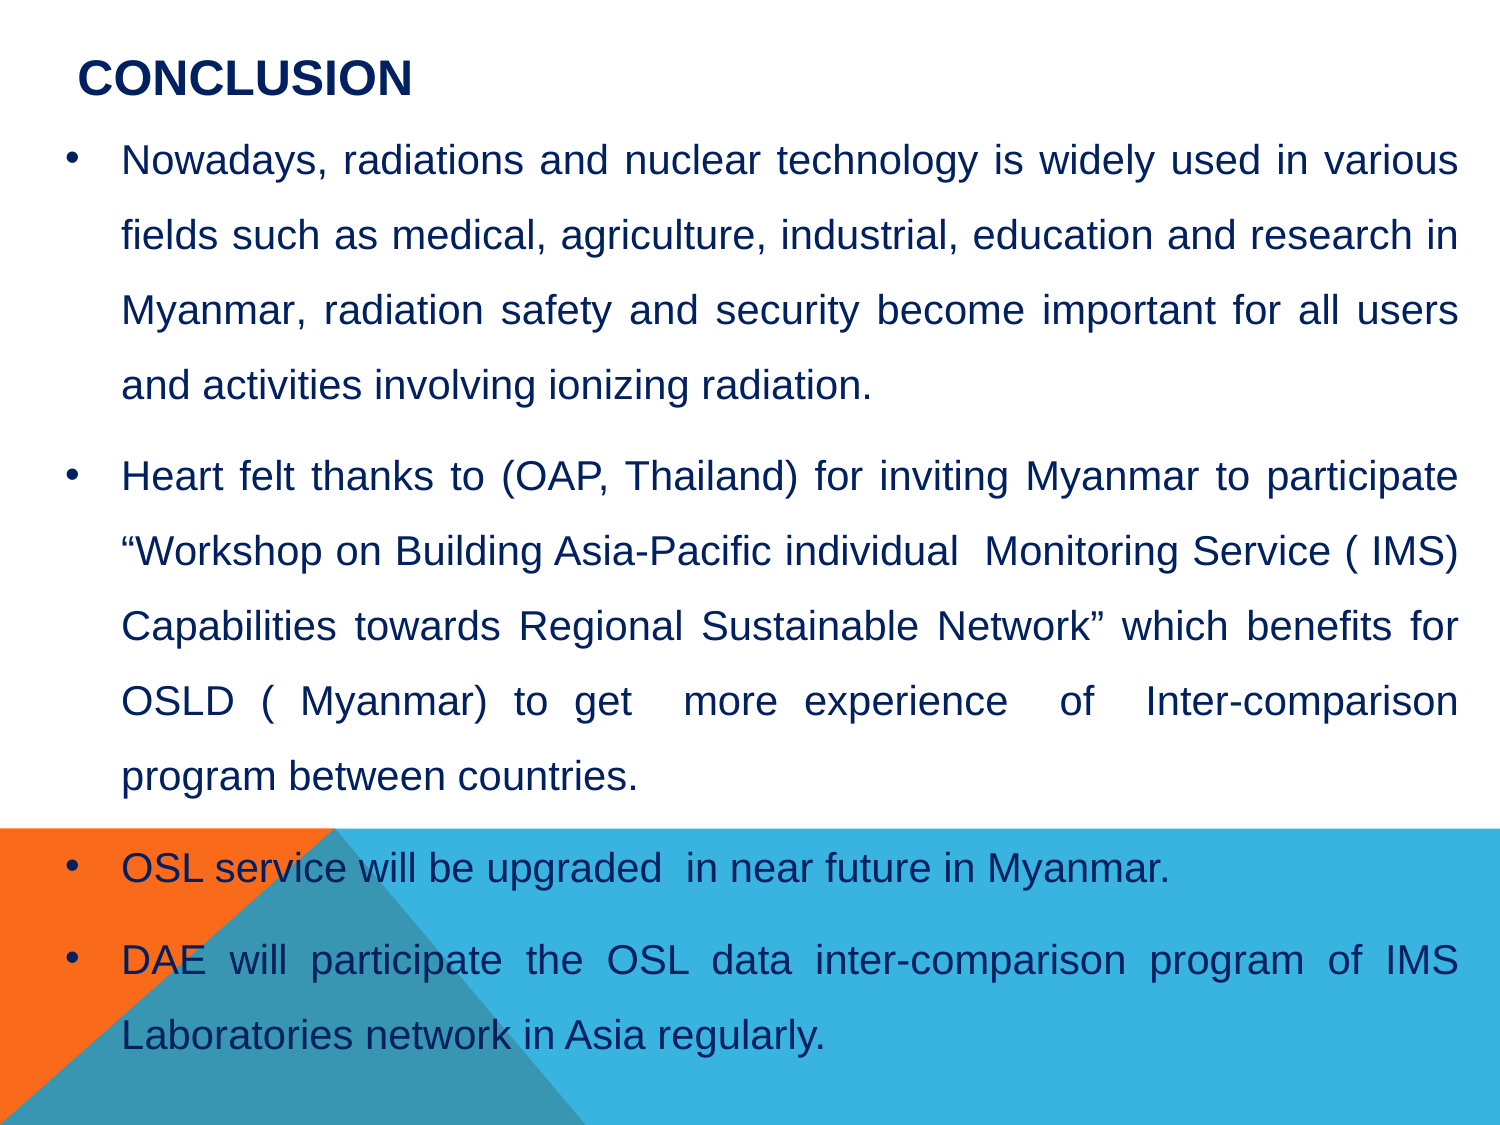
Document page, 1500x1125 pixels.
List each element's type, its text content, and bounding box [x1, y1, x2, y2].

title Conclusion [62, 37, 1413, 99]
list Nowadays, radiations and nuclear technology is widely used in various fields such as medical, agriculture, industrial, education and research in Myanmar, radiation safety and security become important for all users and activities involving ionizing radiation. Heart felt thanks to (OAP, Thailand) for inviting Myanmar to participate “Workshop on Building Asia-Pacific individual Monitoring Service ( IMS) Capabilities towards Regional Sustainable Network” which benefits for OSLD ( Myanmar) to get more experience of Inter-comparison program between countries. OSL service will be upgraded in near future in Myanmar. DAE will participate the OSL data inter-comparison program of IMS Laboratories network in Asia regularly. [50, 99, 1475, 1075]
